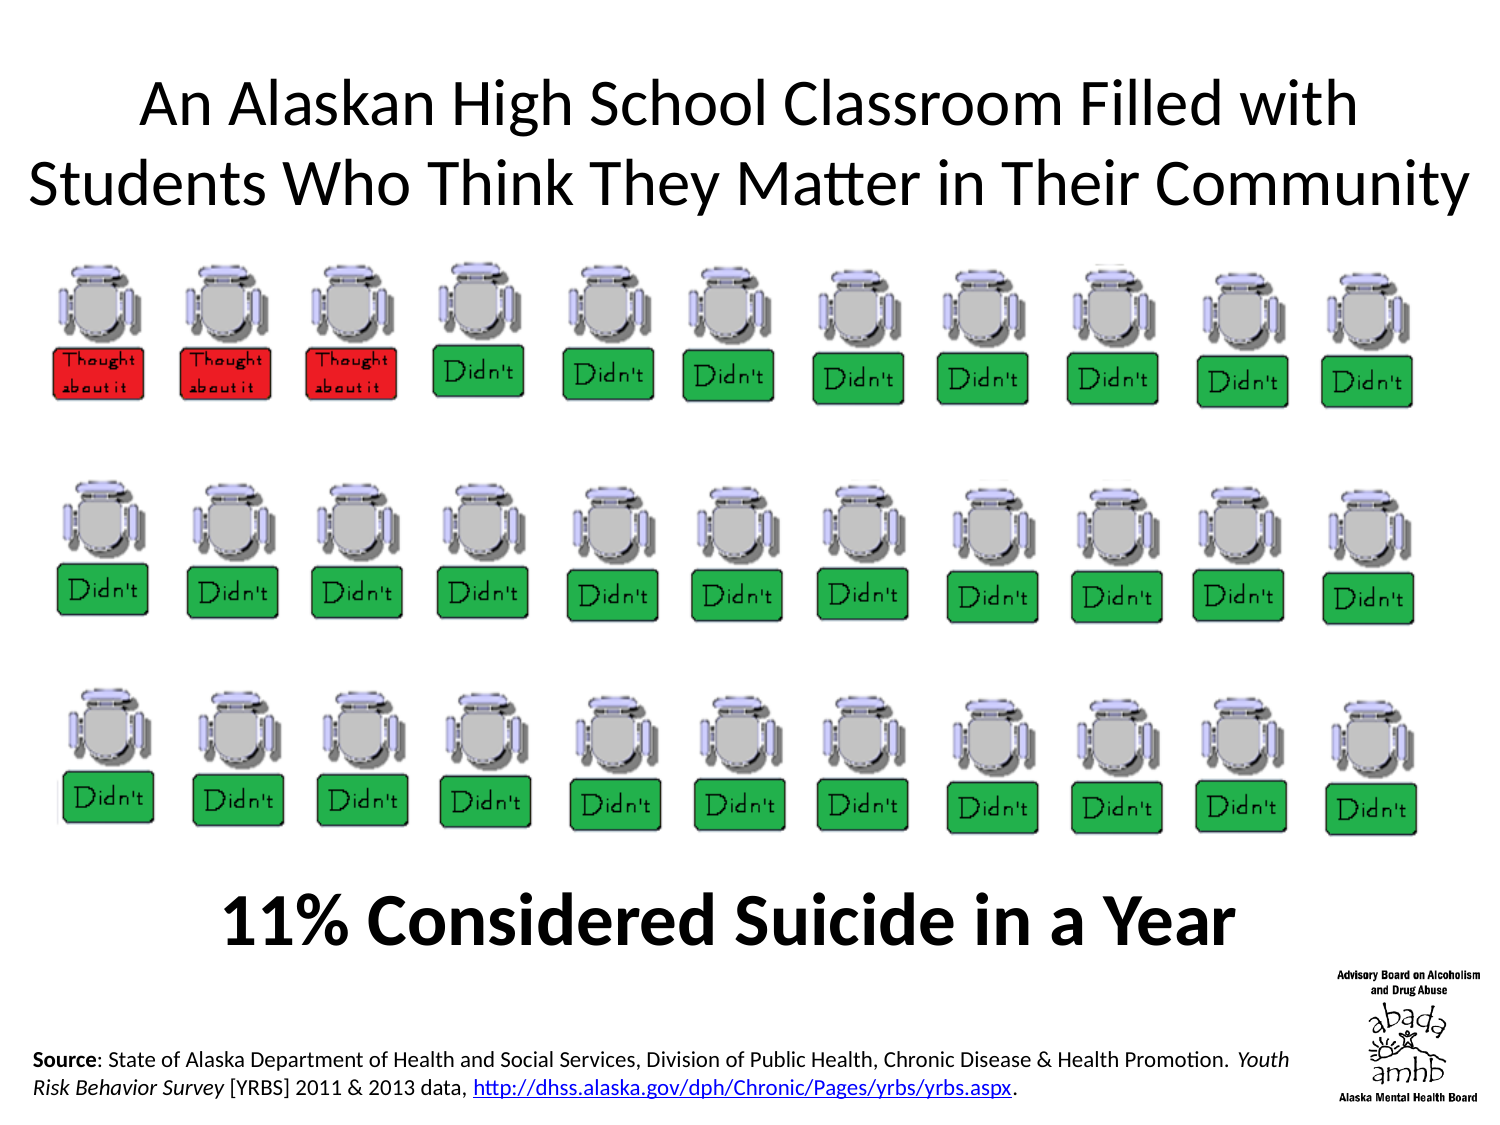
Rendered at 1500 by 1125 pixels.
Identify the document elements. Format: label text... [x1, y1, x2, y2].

title An Alaskan High School Classroom Filled with Students Who Think They Matter in Their Community [0, 45, 1500, 233]
text_box 11% Considered Suicide in a Year [205, 872, 1254, 968]
picture [30, 249, 1451, 863]
picture [1333, 968, 1485, 1105]
text_box Source: State of Alaska Department of Health and Social Services, Division of Public Health, Chronic Disease & Health Promotion. Youth Risk Behavior Survey [YRBS] 2011 & 2013 data, http://dhss.alaska.gov/dph/Chronic/Pages/yrbs/yrbs.aspx. [18, 1037, 1308, 1107]
